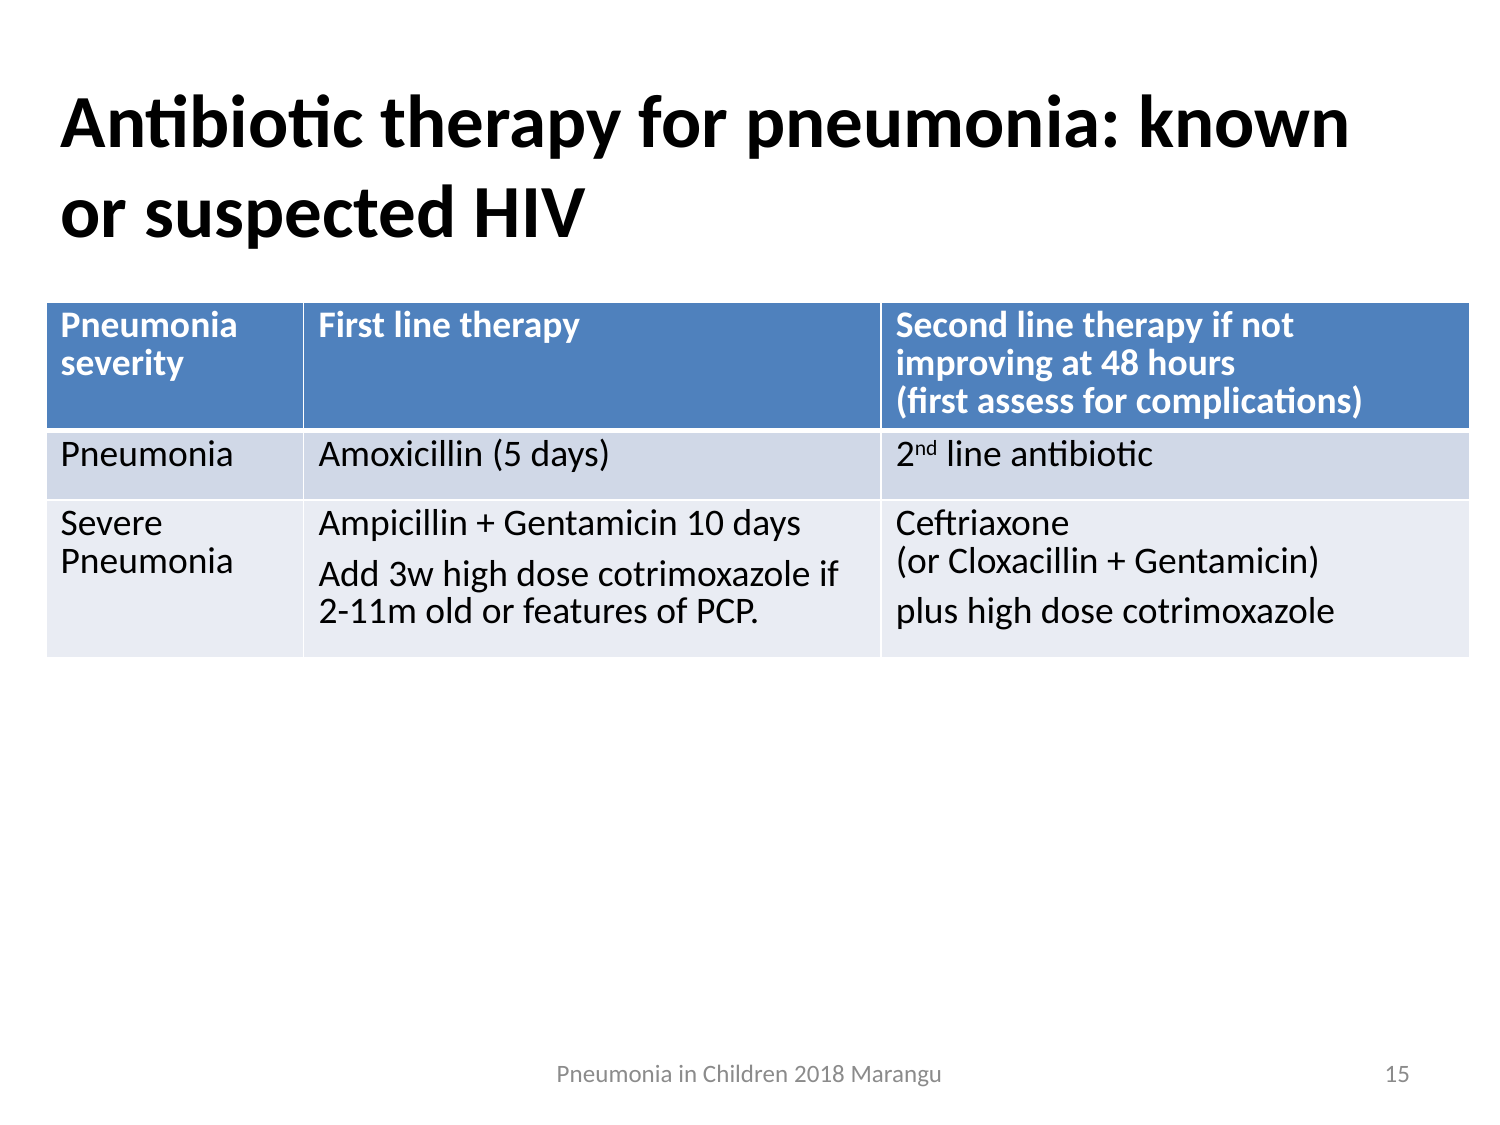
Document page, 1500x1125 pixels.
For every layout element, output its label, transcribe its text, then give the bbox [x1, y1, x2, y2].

table_header Second line therapy if not improving at 48 hours (first assess for complications) [882, 303, 1469, 428]
table_cell Ceftriaxone (or Cloxacillin + Gentamicin) plus high dose cotrimoxazole [882, 501, 1469, 657]
table_cell Ampicillin + Gentamicin 10 days Add 3w high dose cotrimoxazole if 2-11m old or features of PCP. [304, 501, 880, 657]
title Antibiotic therapy for pneumonia: known or suspected HIV [45, 63, 1438, 262]
table_cell Severe Pneumonia [47, 501, 303, 657]
table_header First line therapy [304, 303, 880, 428]
table_header Pneumonia severity [47, 303, 303, 428]
table_cell 2nd line antibiotic [882, 433, 1469, 499]
footer Pneumonia in Children 2018 Marangu [512, 1042, 988, 1103]
table_cell Pneumonia [47, 433, 303, 499]
table_cell Amoxicillin (5 days) [304, 433, 880, 499]
slide_number 15 [1074, 1042, 1425, 1103]
